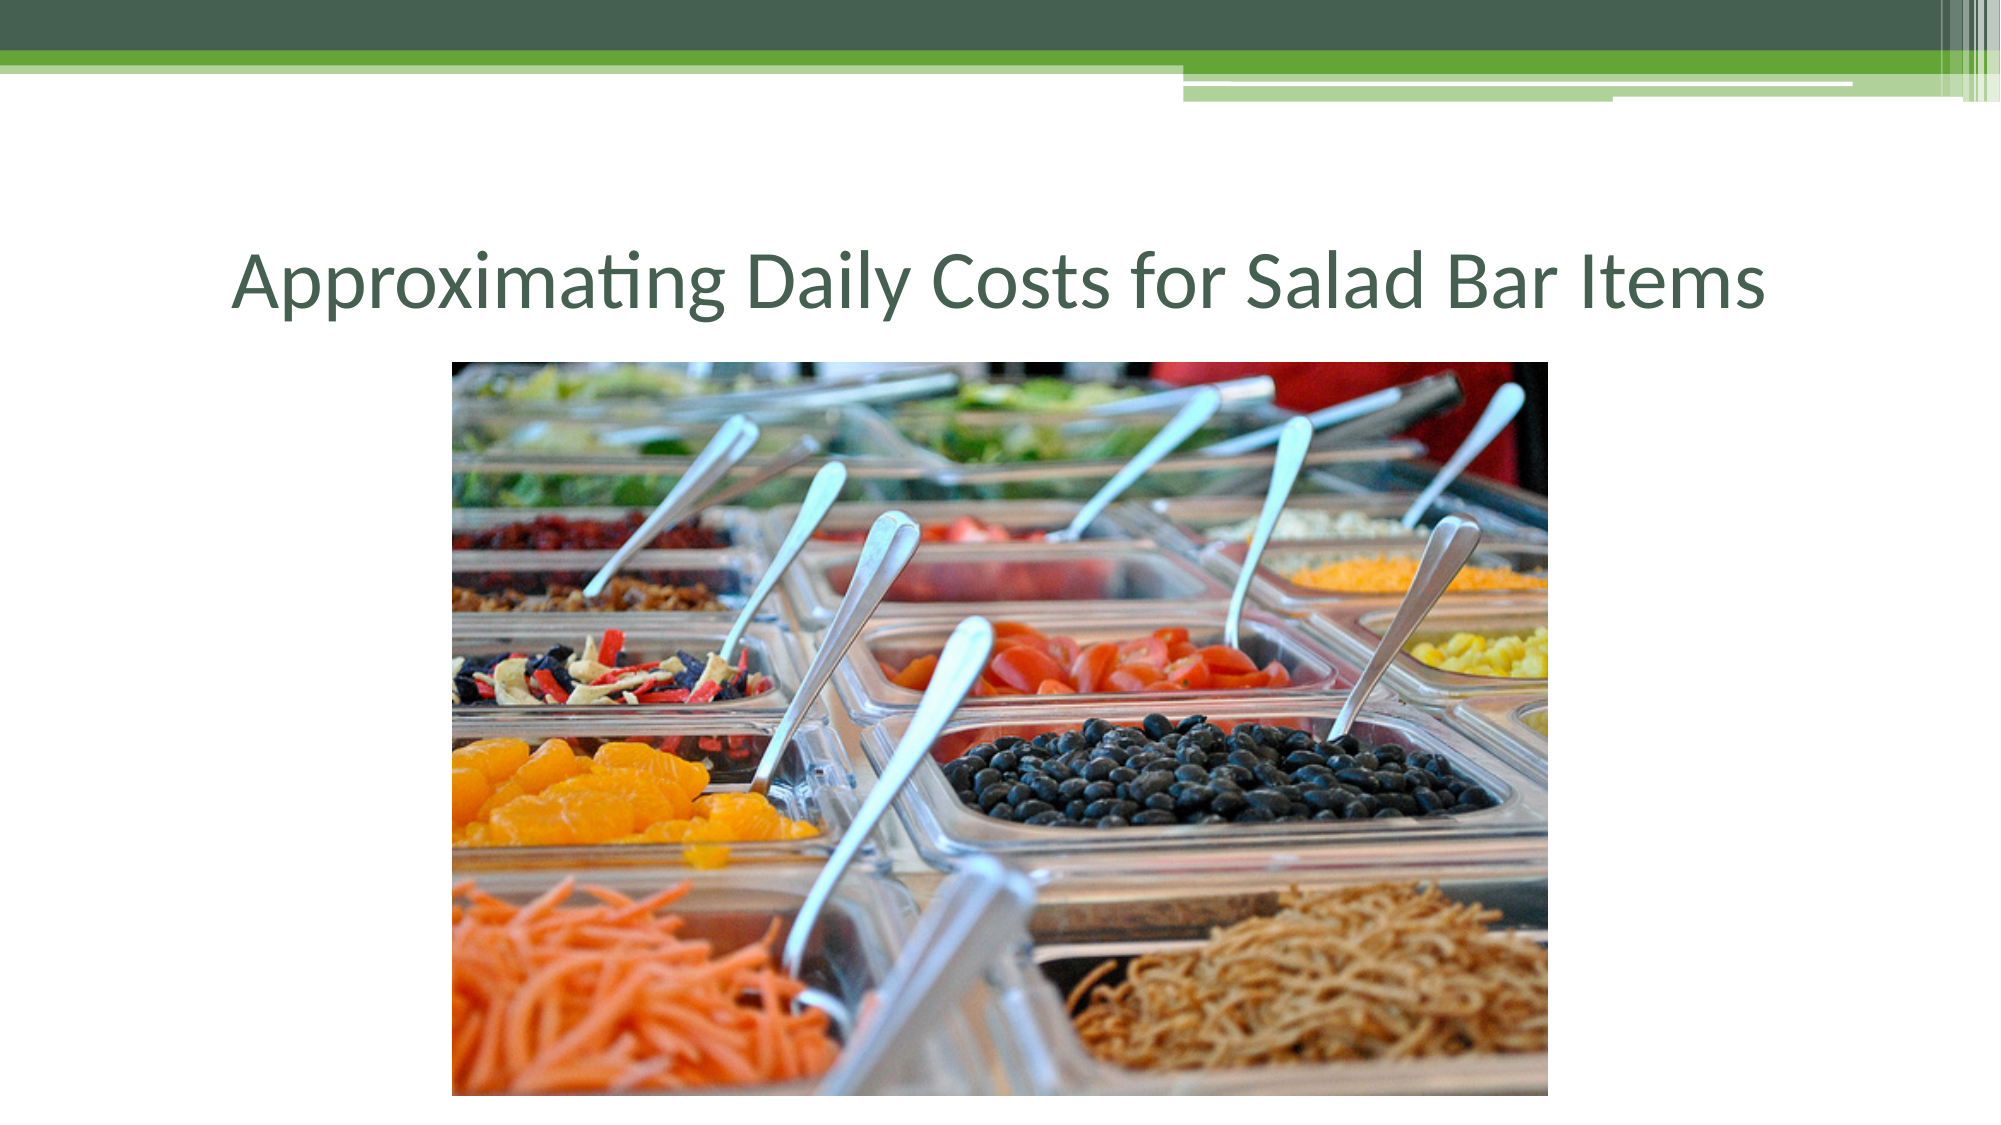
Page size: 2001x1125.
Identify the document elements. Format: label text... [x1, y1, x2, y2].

picture [451, 362, 1548, 1096]
title Approximating Daily Costs for Salad Bar Items [99, 187, 1900, 363]
